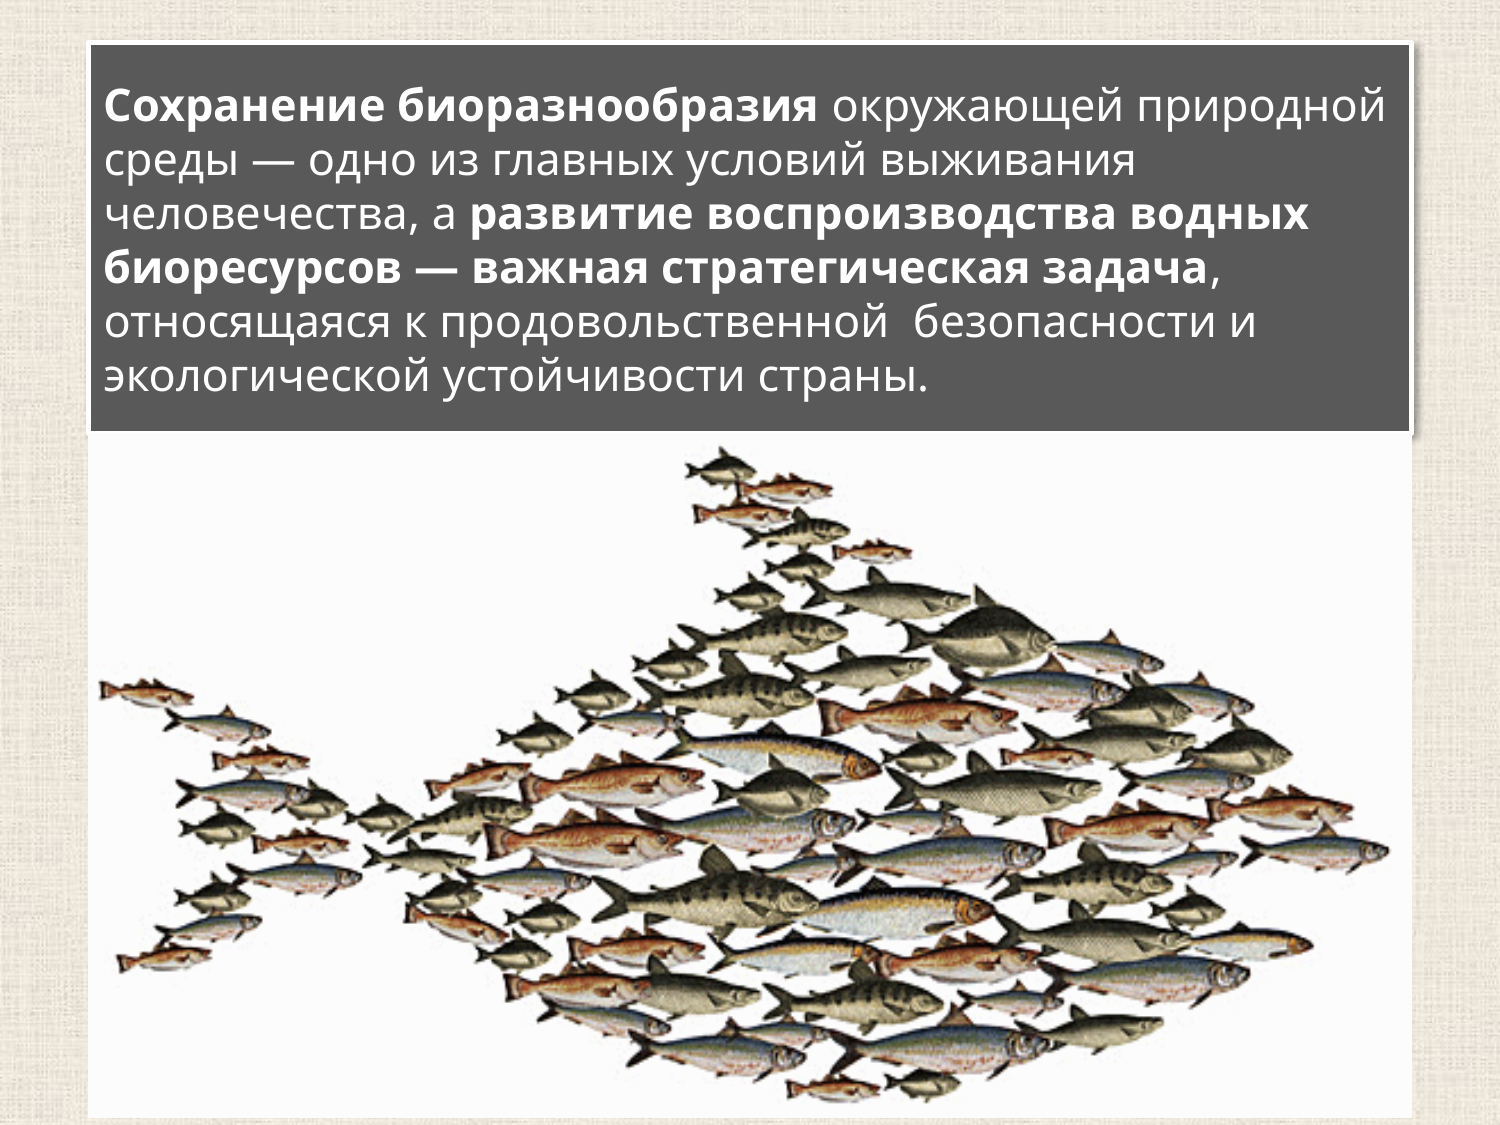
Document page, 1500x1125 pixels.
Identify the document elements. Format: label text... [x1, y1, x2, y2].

picture [87, 432, 1412, 1119]
list Сохранение биоразнообразия окружающей природной среды — одно из главных условий выживания человечества, а развитие воспроизводства водных биоресурсов — важная стратегическая задача, относящаяся к продовольственной безопасности и экологической устойчивости страны. [88, 42, 1412, 432]
